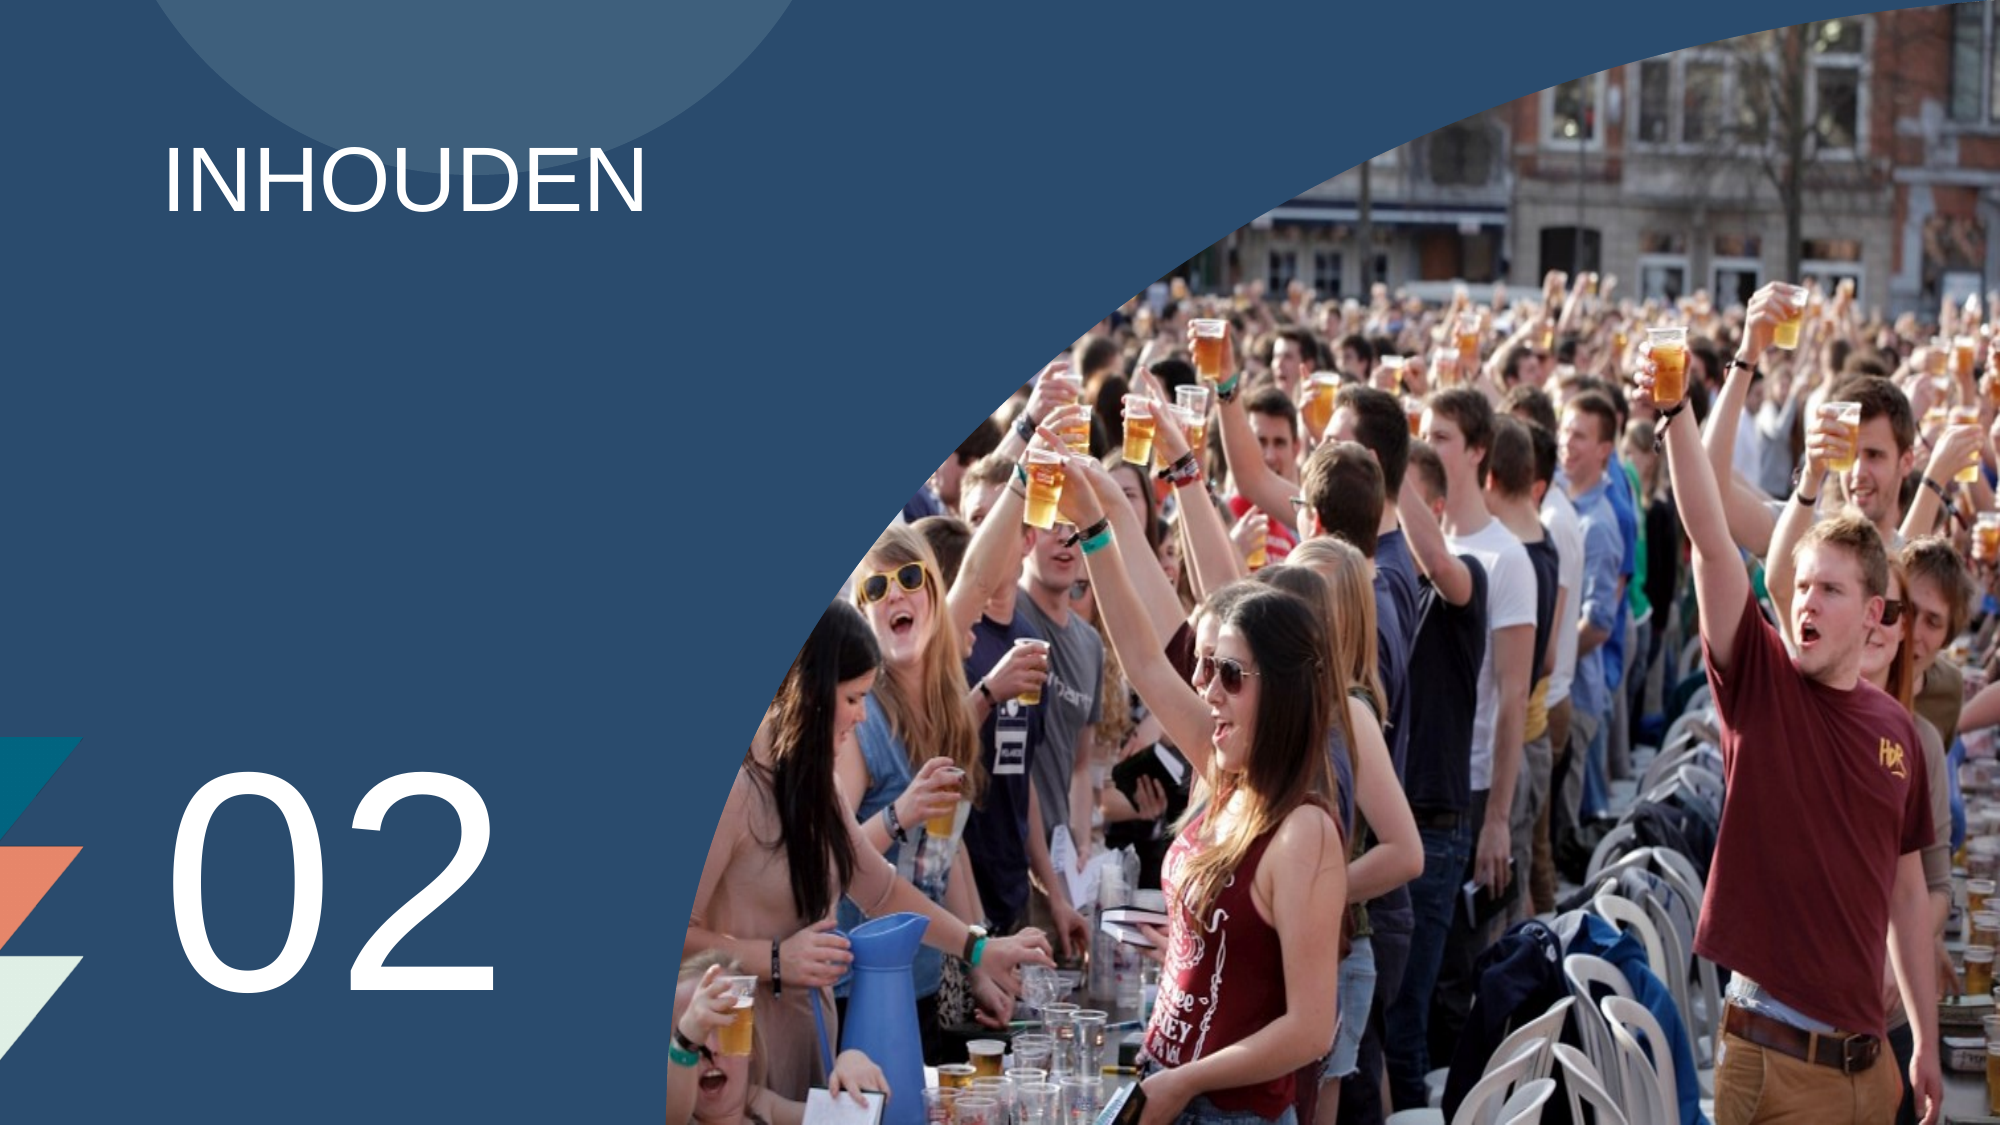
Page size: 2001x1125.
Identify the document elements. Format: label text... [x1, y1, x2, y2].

list 02 [146, 712, 537, 983]
title INHOUDEN [146, 124, 665, 673]
picture [665, 0, 2000, 1125]
